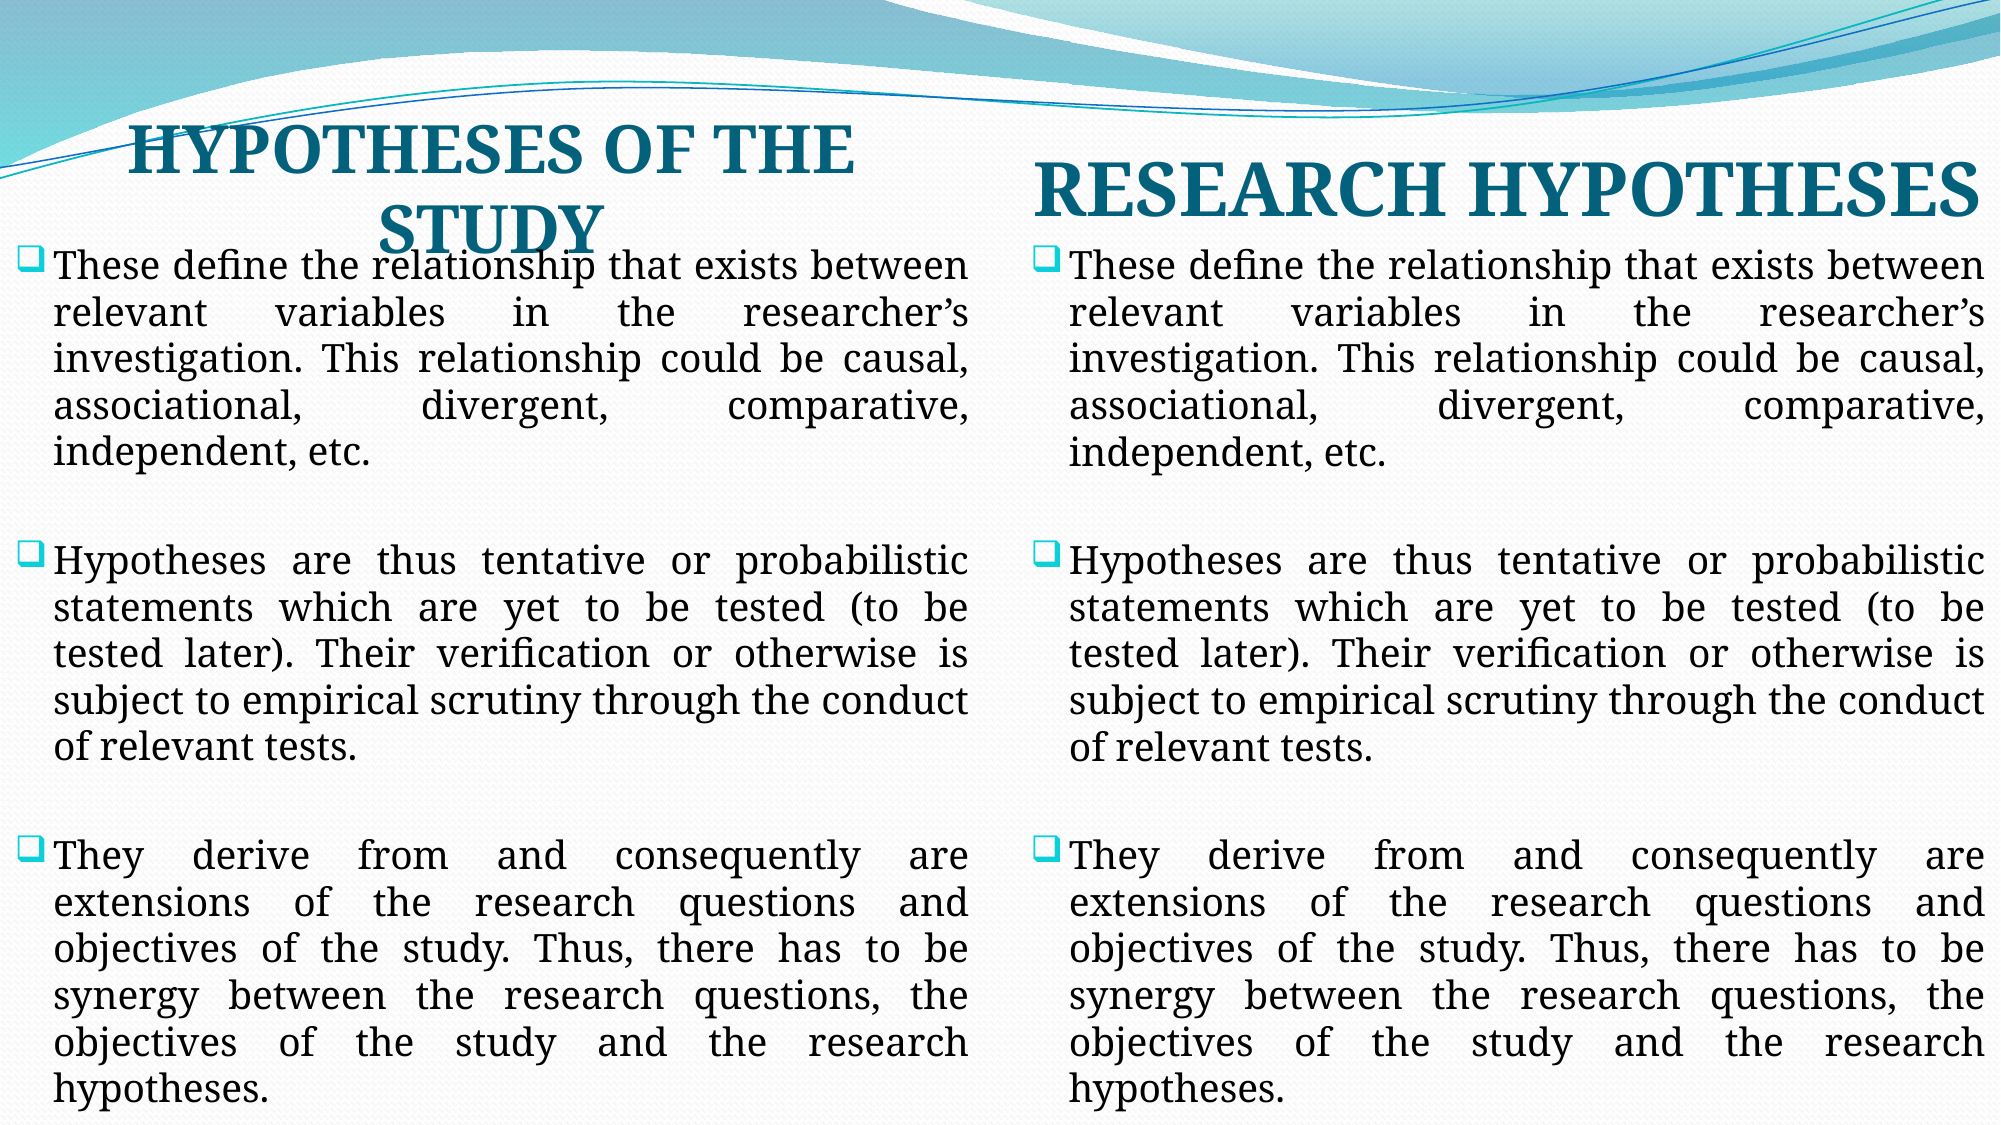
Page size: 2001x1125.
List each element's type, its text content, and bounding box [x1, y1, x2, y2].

list HYPOTHESES OF THE STUDY [0, 132, 984, 240]
list These define the relationship that exists between relevant variables in the researcher’s investigation. This relationship could be causal, associational, divergent, comparative, independent, etc. Hypotheses are thus tentative or probabilistic statements which are yet to be tested (to be tested later). Their verification or otherwise is subject to empirical scrutiny through the conduct of relevant tests. They derive from and consequently are extensions of the research questions and objectives of the study. Thus, there has to be synergy between the research questions, the objectives of the study and the research hypotheses. [0, 240, 984, 1125]
list These define the relationship that exists between relevant variables in the researcher’s investigation. This relationship could be causal, associational, divergent, comparative, independent, etc. Hypotheses are thus tentative or probabilistic statements which are yet to be tested (to be tested later). Their verification or otherwise is subject to empirical scrutiny through the conduct of relevant tests. They derive from and consequently are extensions of the research questions and objectives of the study. Thus, there has to be synergy between the research questions, the objectives of the study and the research hypotheses. [1015, 240, 2000, 1125]
list RESEARCH HYPOTHESES [1015, 132, 2000, 240]
